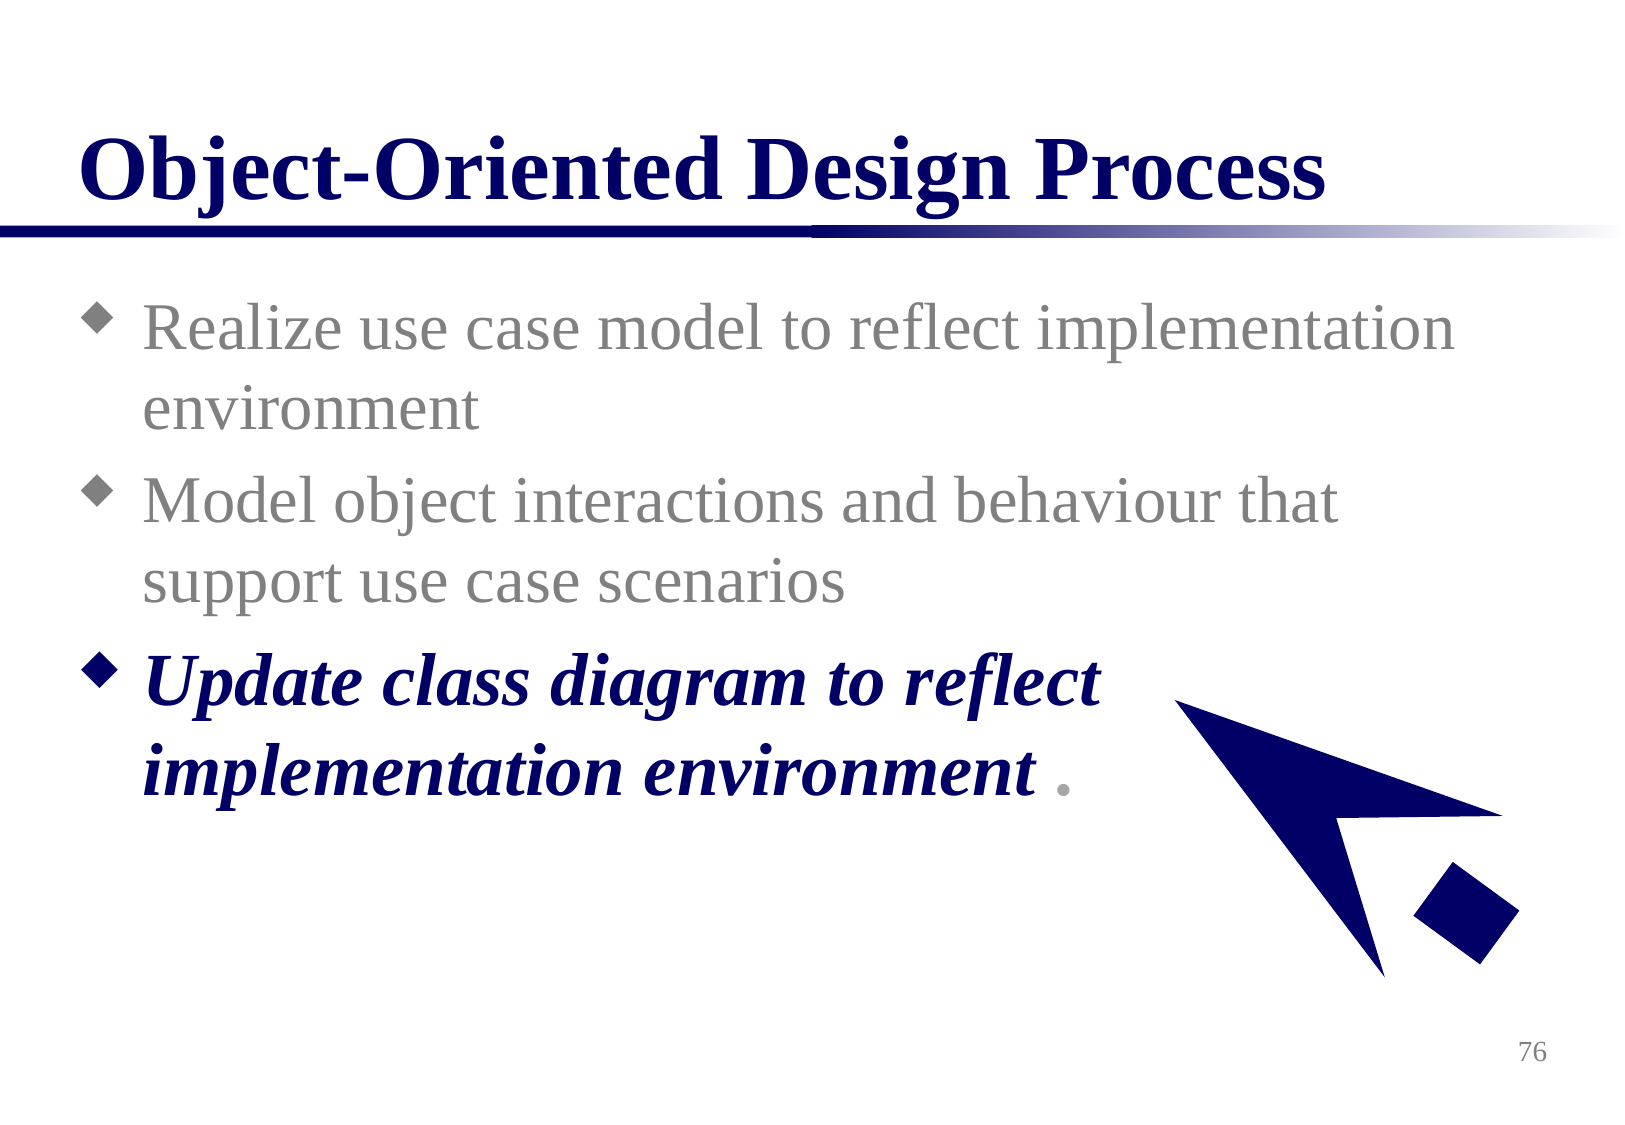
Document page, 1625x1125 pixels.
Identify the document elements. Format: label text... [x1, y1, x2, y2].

title Object-Oriented Design Process [62, 49, 1563, 226]
text_box [1174, 699, 1196, 718]
list Realize use case model to reflect implementation environment Model object interactions and behaviour that support use case scenarios Update class diagram to reflect implementation environment . [62, 274, 1563, 1088]
